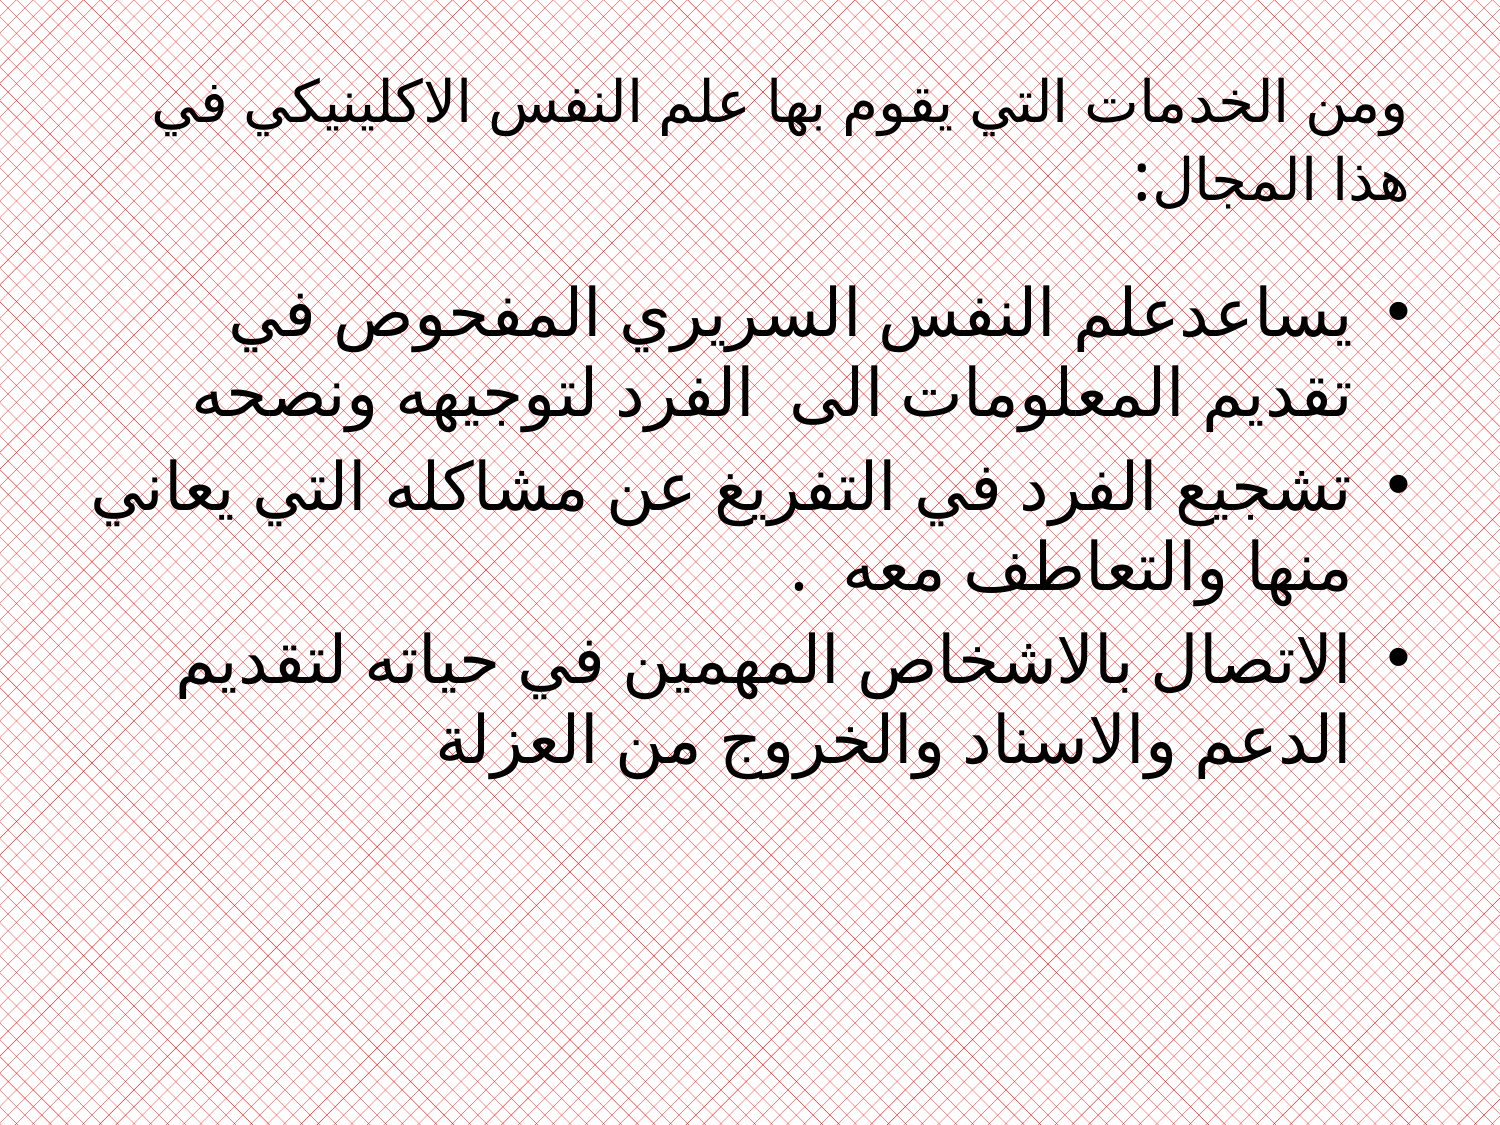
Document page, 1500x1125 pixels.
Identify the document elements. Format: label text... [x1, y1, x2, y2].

title ومن الخدمات التي يقوم بها علم النفس الاكلينيكي في هذا المجال: [75, 45, 1425, 233]
list يساعدعلم النفس السريري المفحوص في تقديم المعلومات الى الفرد لتوجيهه ونصحه تشجيع الفرد في التفريغ عن مشاكله التي يعاني منها والتعاطف معه . الاتصال بالاشخاص المهمين في حياته لتقديم الدعم والاسناد والخروج من العزلة [75, 262, 1425, 1005]
